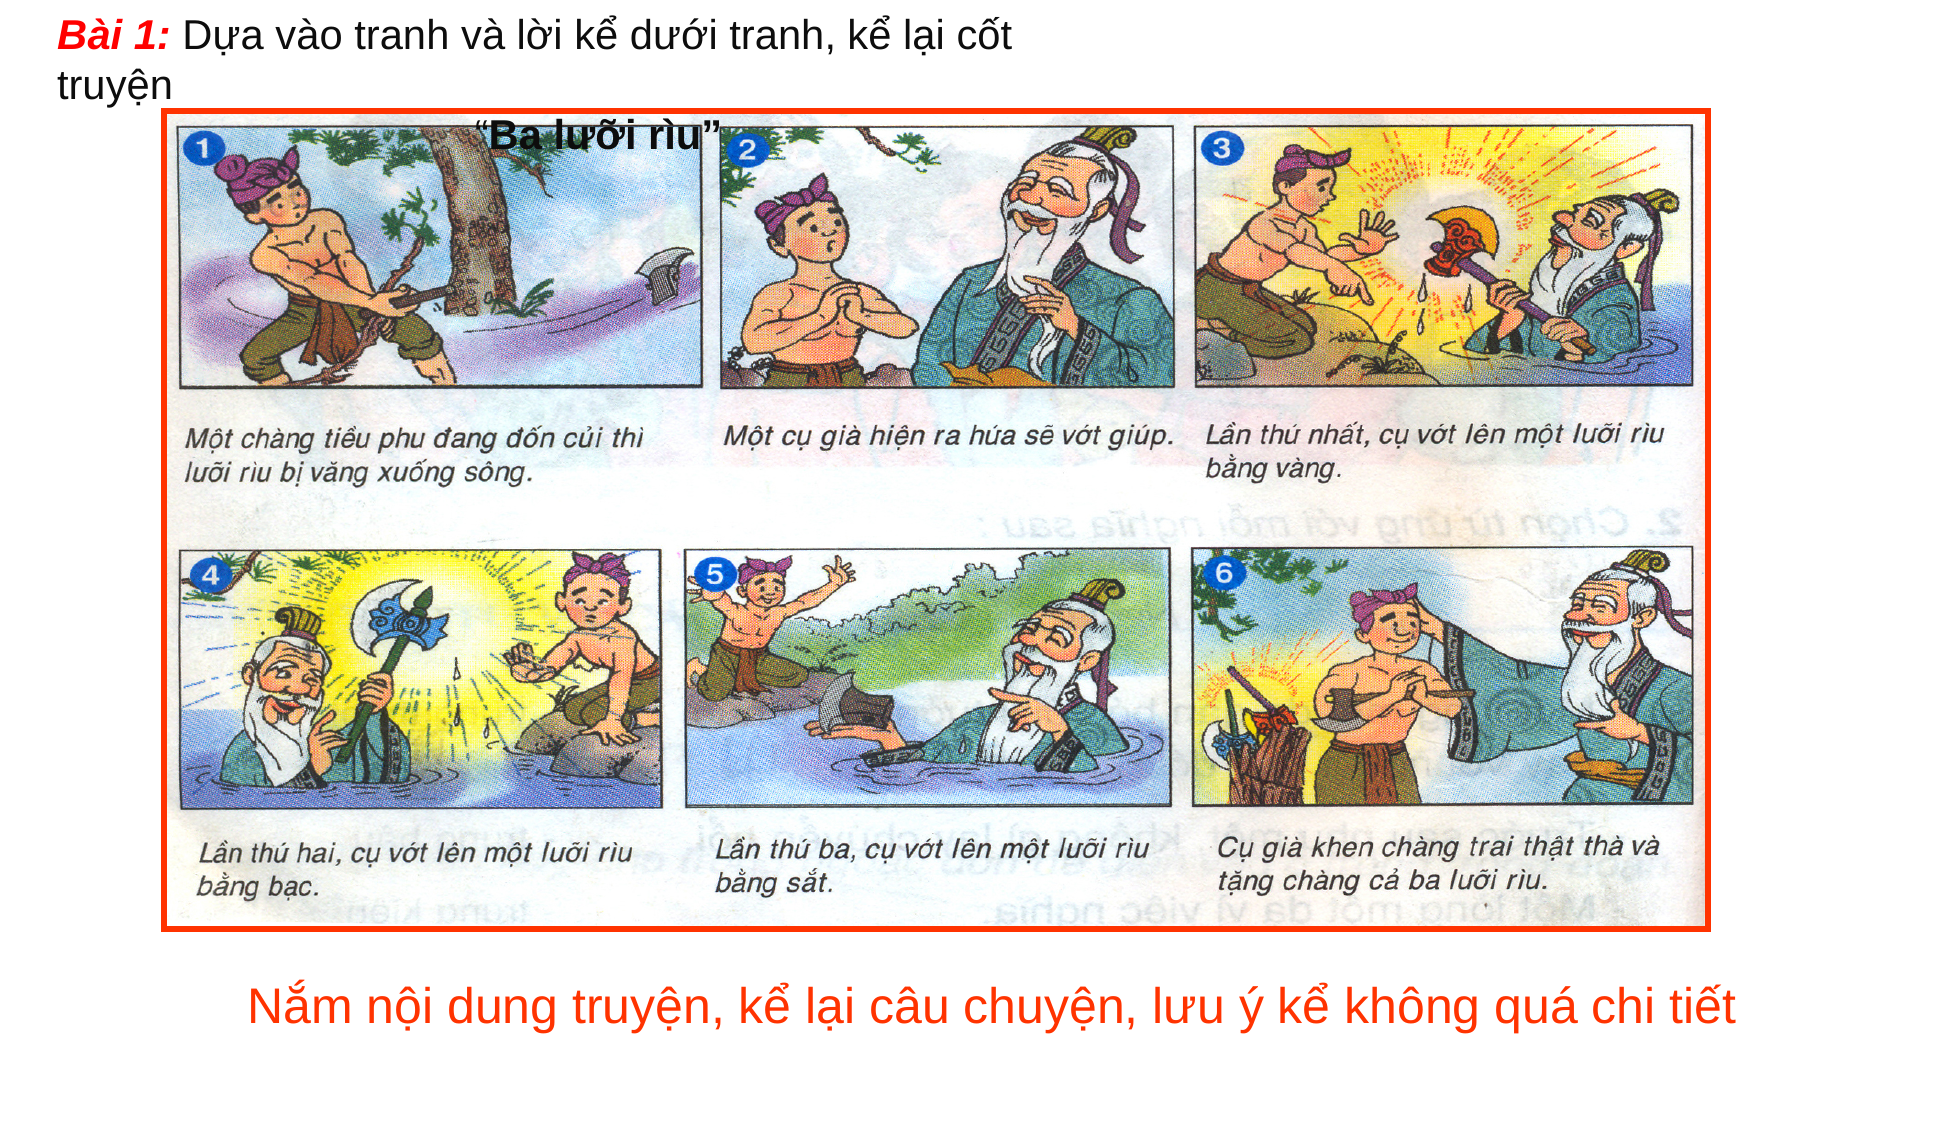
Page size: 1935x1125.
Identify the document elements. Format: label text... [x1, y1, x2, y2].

text_box Nắm nội dung truyện, kể lại câu chuyện, lưu ý kể không quá chi tiết [92, 966, 1893, 1041]
text_box Bài 1: Dựa vào tranh và lời kể dưới tranh, kể lại cốt truyện “Ba lưỡi rìu” [42, 0, 1155, 189]
picture [167, 113, 1706, 927]
